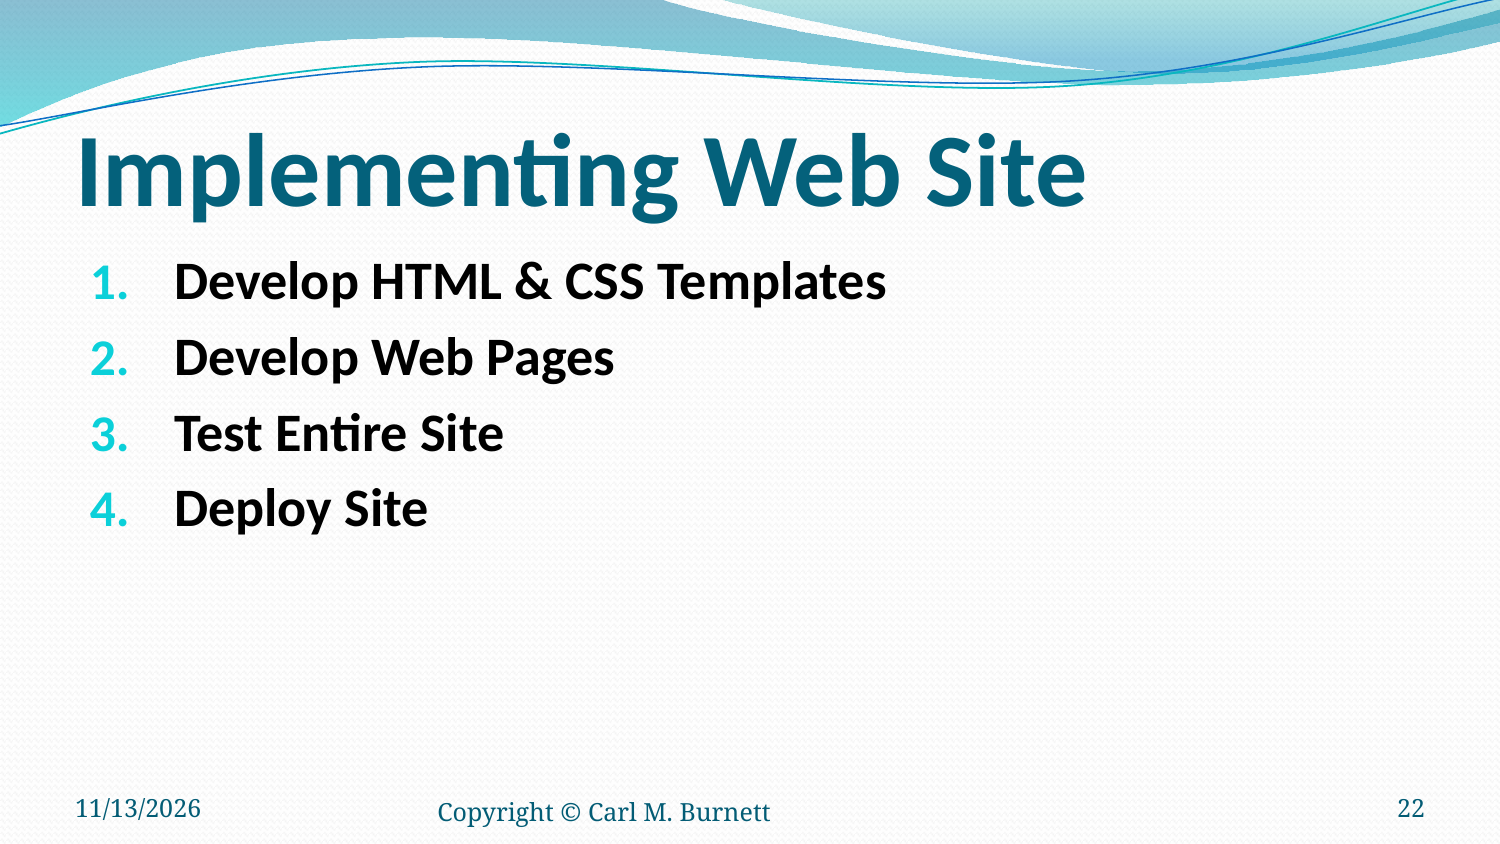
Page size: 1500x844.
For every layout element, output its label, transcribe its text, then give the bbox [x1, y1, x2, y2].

footer Copyright © Carl M. Burnett [437, 782, 988, 827]
list Develop HTML & CSS Templates Develop Web Pages Test Entire Site Deploy Site [75, 238, 1425, 779]
title Implementing Web Site [75, 86, 1425, 228]
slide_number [75, 782, 425, 827]
slide_number 22 [1299, 782, 1425, 827]
